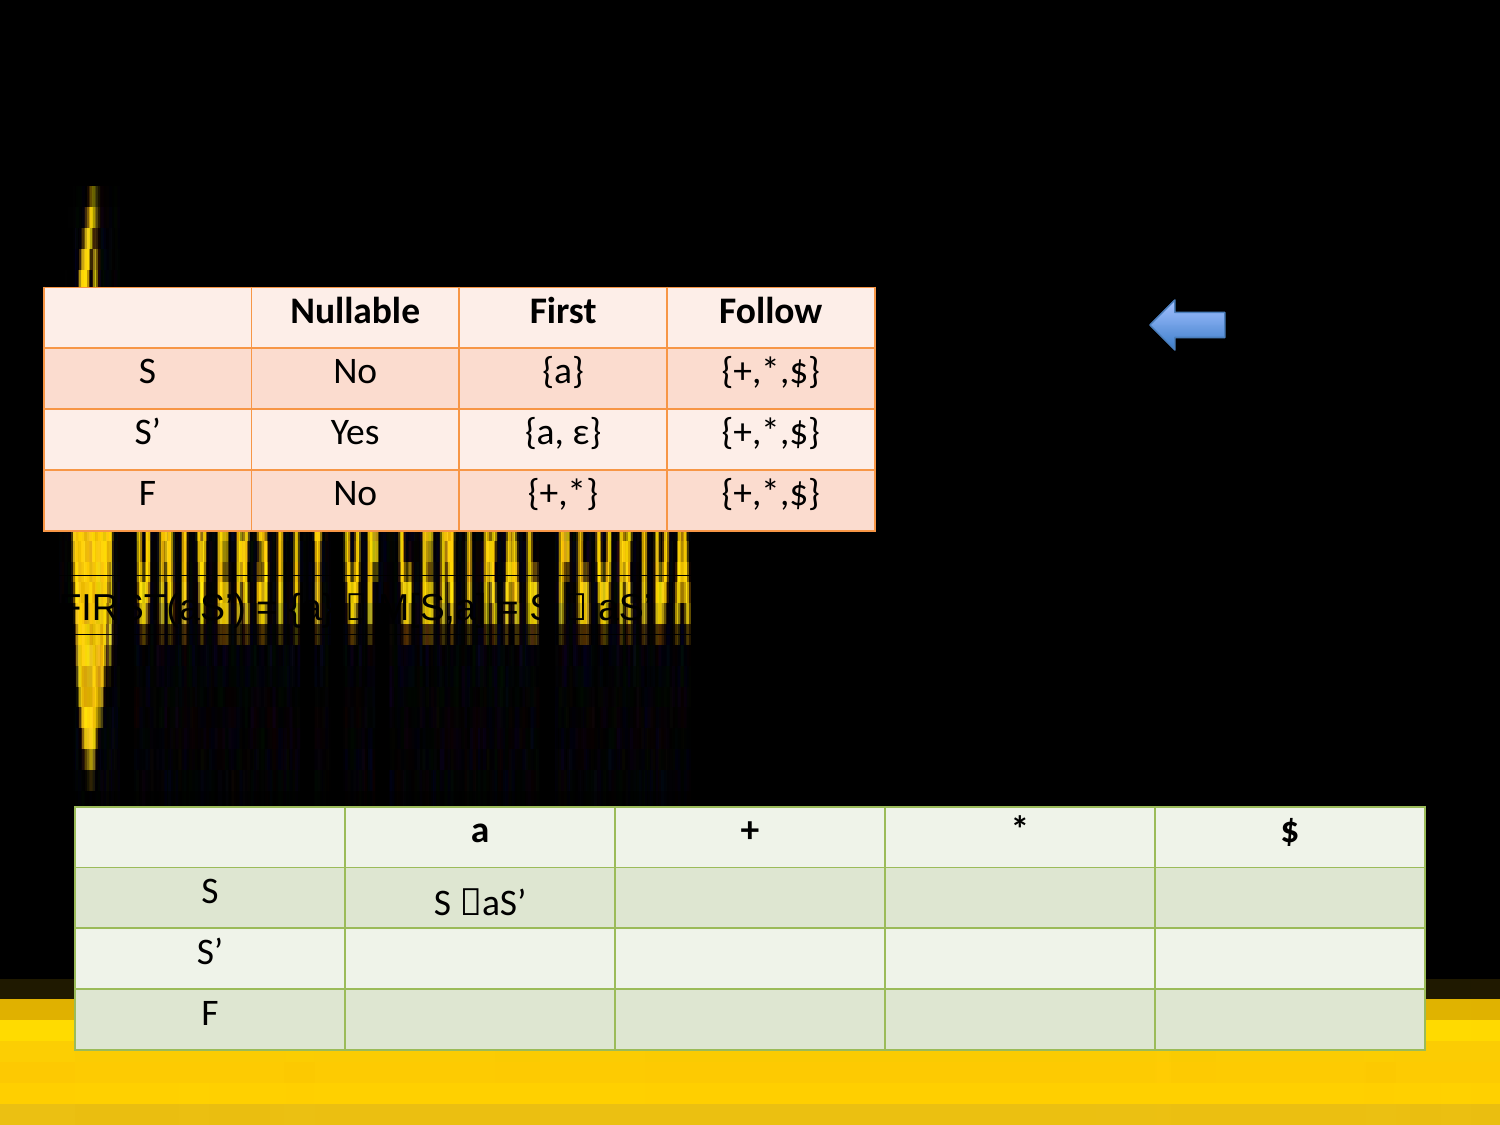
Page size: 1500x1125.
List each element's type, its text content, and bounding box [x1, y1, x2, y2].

table_cell {a, ε} [460, 410, 666, 469]
table_cell S’ [45, 410, 251, 469]
table_cell [616, 929, 884, 988]
text_box FIRST(aS’) = {a}  M[S,a] = S  aS’ [43, 575, 844, 635]
table_header $ [1156, 808, 1424, 867]
table_cell [886, 990, 1154, 1049]
table_cell S’ [76, 929, 344, 988]
table_cell F [45, 471, 251, 530]
table_cell [616, 990, 884, 1049]
table_cell [886, 929, 1154, 988]
table_header + [616, 808, 884, 867]
table_cell Yes [252, 410, 458, 469]
table_header [45, 288, 251, 347]
table_header [76, 808, 344, 867]
table_cell S [76, 868, 344, 927]
table_header a [346, 808, 614, 867]
table_cell {+,*,$} [668, 410, 874, 469]
table_cell S aS’ [346, 868, 614, 927]
table_cell [1156, 868, 1424, 927]
table_cell No [252, 471, 458, 530]
text_box [1149, 299, 1226, 351]
table_cell [616, 868, 884, 927]
picture [0, 0, 1500, 1125]
table_header First [460, 288, 666, 347]
table_cell [1156, 929, 1424, 988]
table_cell {+,*,$} [668, 471, 874, 530]
table_cell {+,*} [460, 471, 666, 530]
text_box S  aS’ S’  SF S’  ε F  +S’ F  *S’ [875, 287, 1438, 603]
table_cell [886, 868, 1154, 927]
table_cell {a} [460, 349, 666, 408]
table_cell S [45, 349, 251, 408]
table_cell No [252, 349, 458, 408]
table_cell [346, 929, 614, 988]
table_cell [346, 990, 614, 1049]
table_cell F [76, 990, 344, 1049]
table_header Follow [668, 288, 874, 347]
table_cell [1156, 990, 1424, 1049]
title Example 1: Parsing table [74, 124, 1426, 263]
table_cell {+,*,$} [668, 349, 874, 408]
table_header * [886, 808, 1154, 867]
table_header Nullable [252, 288, 458, 347]
